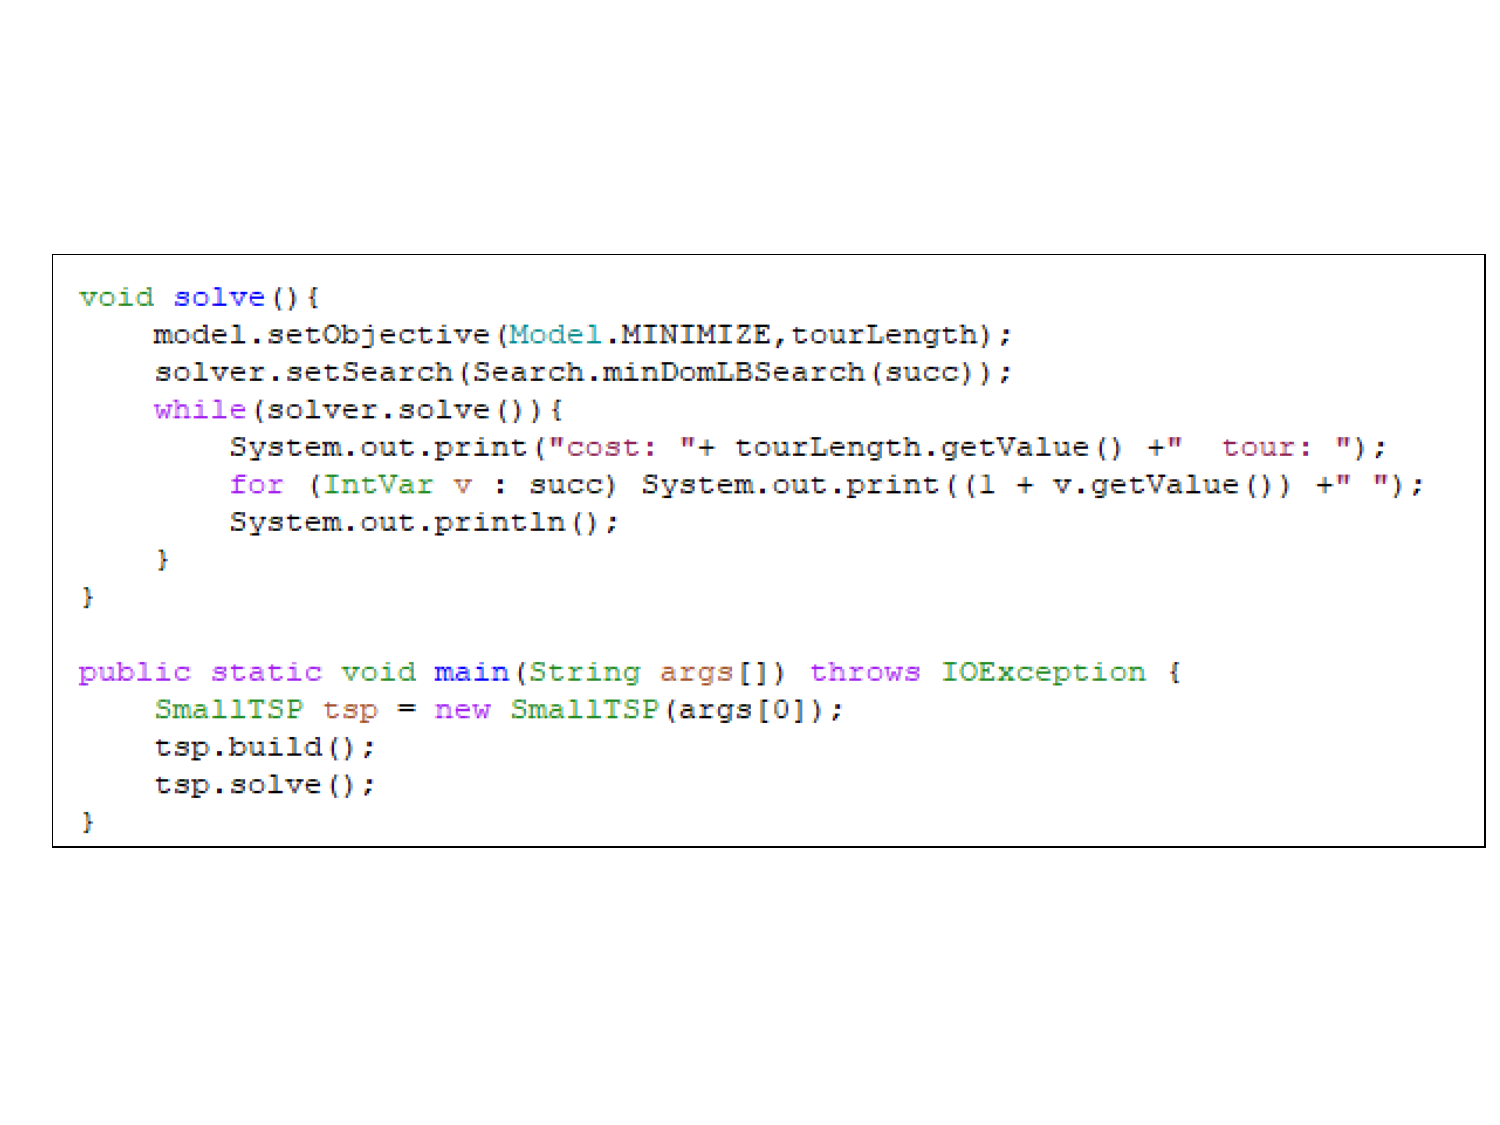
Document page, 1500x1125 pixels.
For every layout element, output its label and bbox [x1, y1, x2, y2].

picture [52, 255, 1485, 847]
